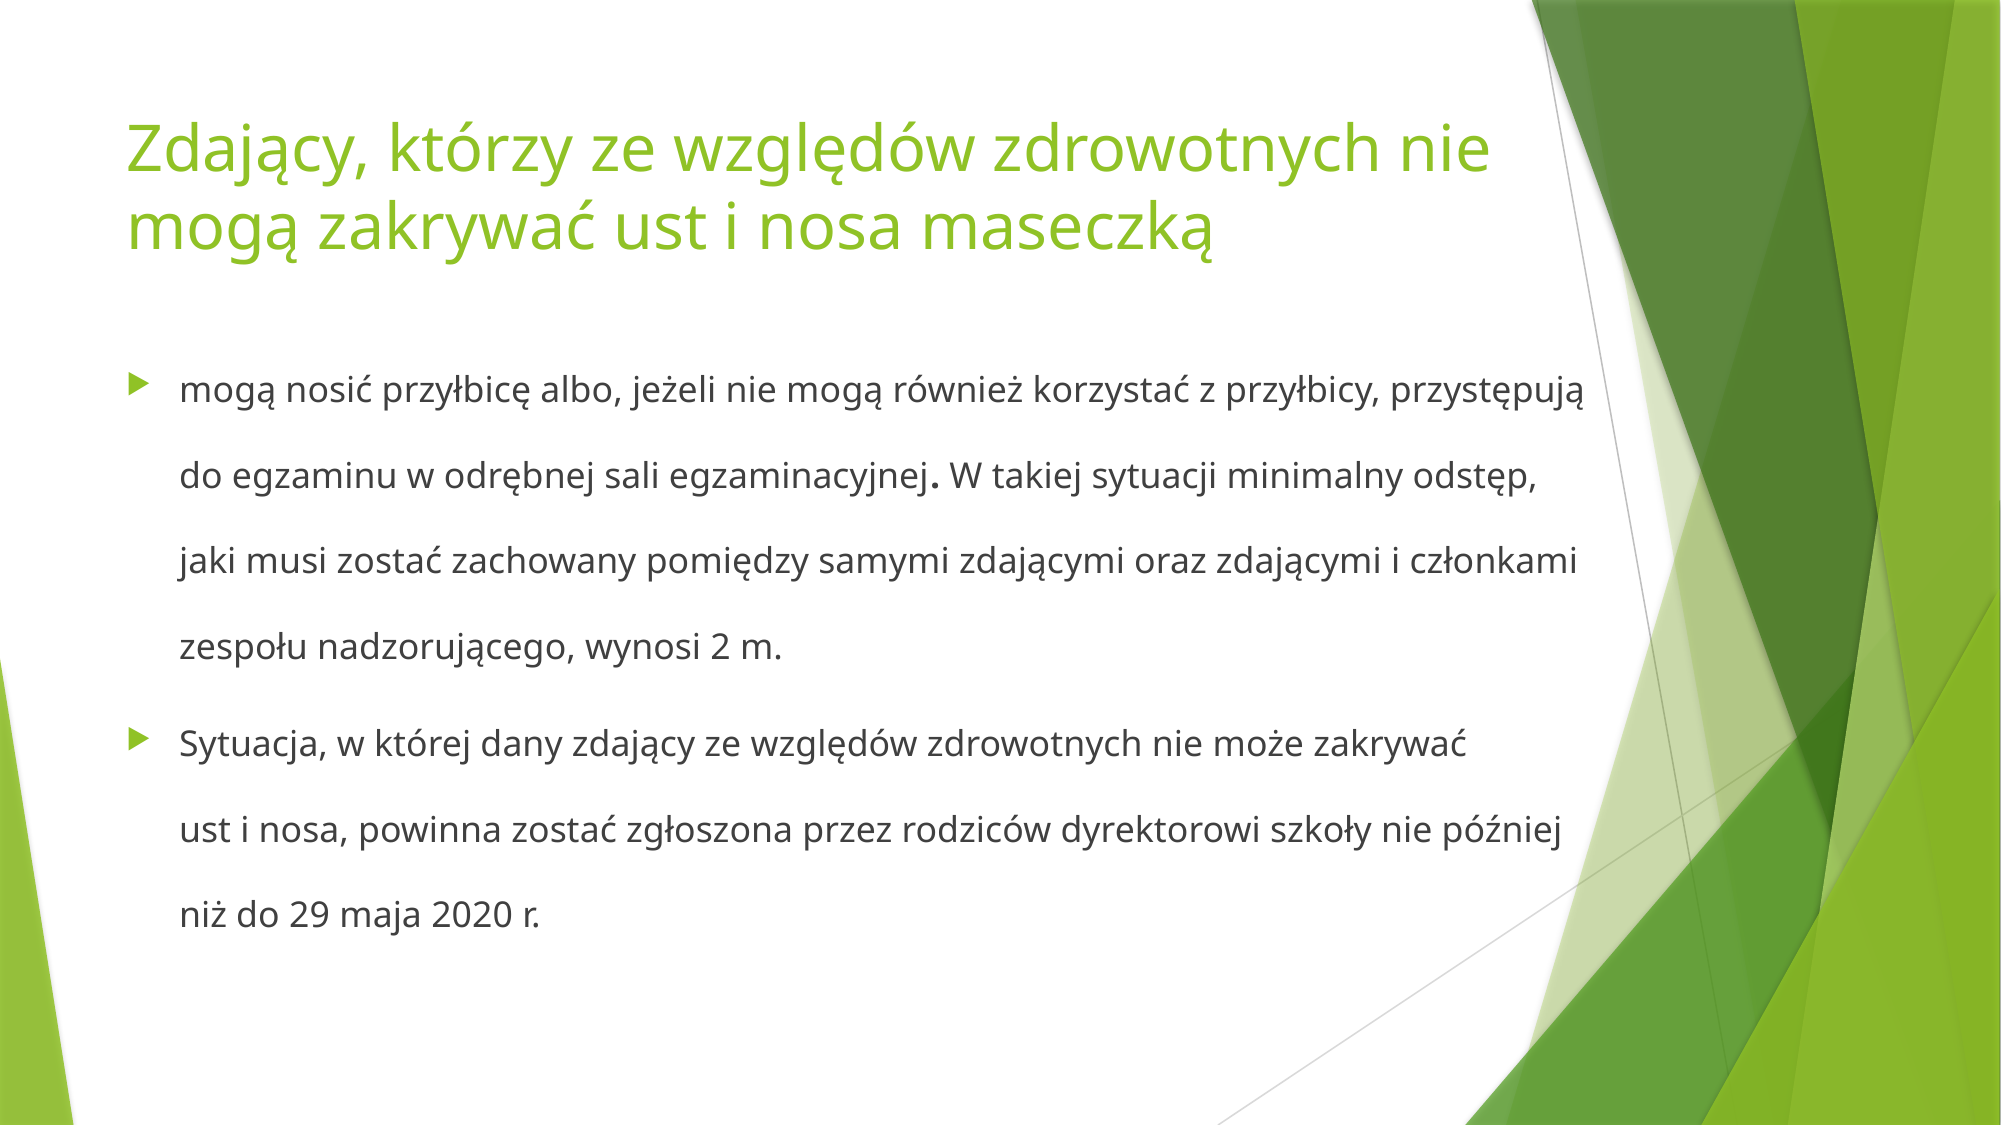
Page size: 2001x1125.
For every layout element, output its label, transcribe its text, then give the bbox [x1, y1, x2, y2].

list mogą nosić przyłbicę albo, jeżeli nie mogą również korzystać z przyłbicy, przystępują do egzaminu w odrębnej sali egzaminacyjnej. W takiej sytuacji minimalny odstęp, jaki musi zostać zachowany pomiędzy samymi zdającymi oraz zdającymi i członkami zespołu nadzorującego, wynosi 2 m. Sytuacja, w której dany zdający ze względów zdrowotnych nie może zakrywać ust i nosa, powinna zostać zgłoszona przez rodziców dyrektorowi szkoły nie później niż do 29 maja 2020 r. [111, 316, 1610, 1010]
title Zdający, którzy ze względów zdrowotnych nie mogą zakrywać ust i nosa maseczką [111, 99, 1522, 316]
